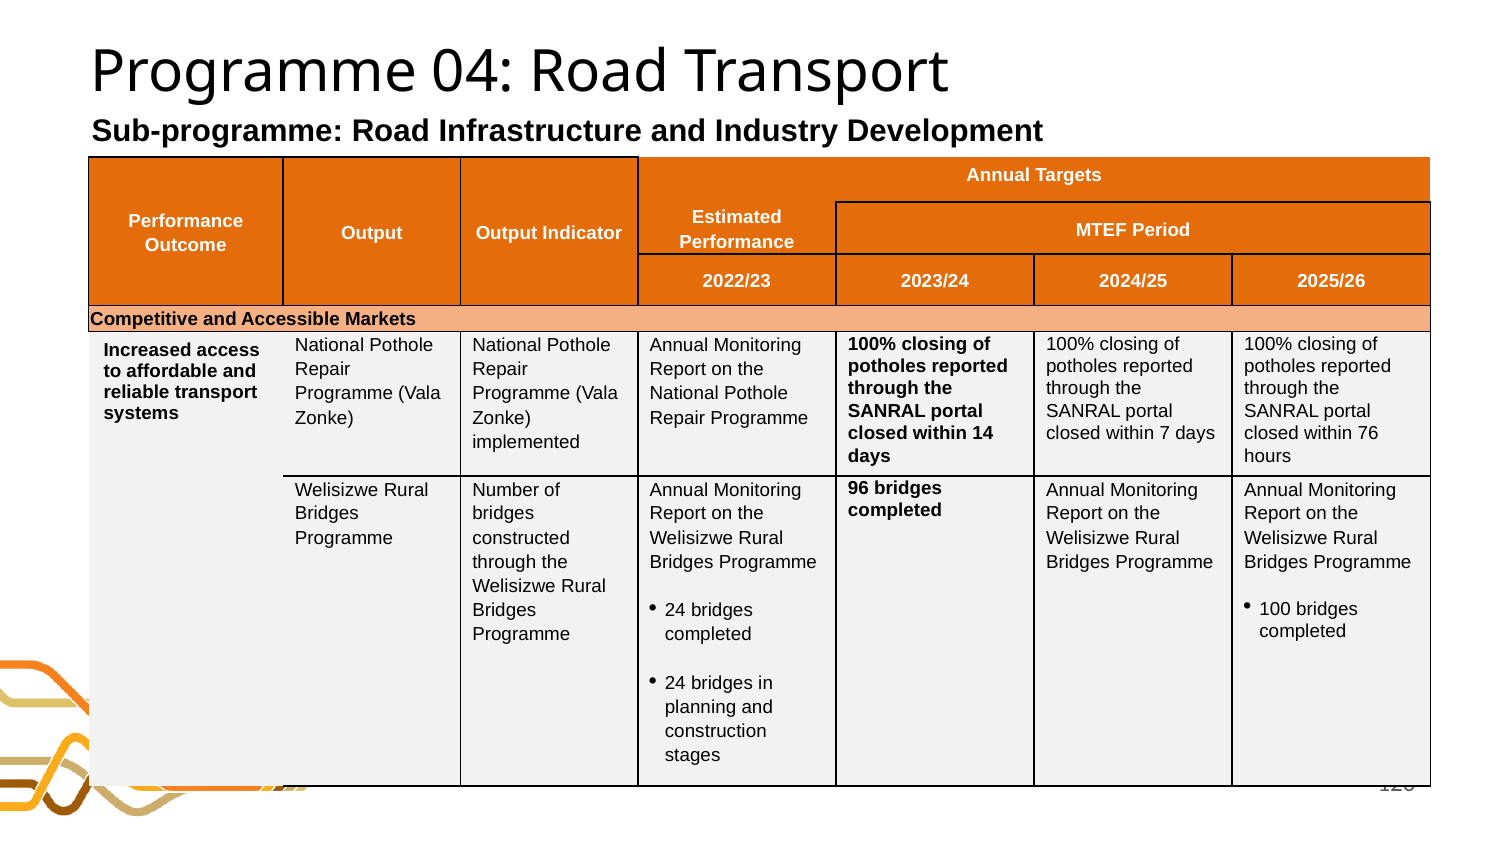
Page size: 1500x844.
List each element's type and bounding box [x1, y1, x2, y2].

table_cell [1035, 255, 1231, 305]
slide_number [1340, 787, 1431, 800]
table_cell [639, 332, 835, 475]
picture [0, 0, 1500, 844]
table_cell [1035, 477, 1231, 785]
table_cell [639, 477, 835, 785]
table_cell [837, 332, 1033, 475]
table_cell [639, 202, 835, 253]
table_cell [1233, 477, 1430, 785]
table_cell [837, 255, 1033, 305]
table_cell [837, 477, 1033, 785]
table_cell [639, 255, 835, 305]
text_box [676, 81, 1500, 208]
table_cell [89, 332, 460, 786]
table_cell [1233, 332, 1430, 475]
table_header [89, 158, 282, 305]
table_cell [461, 477, 637, 785]
table_header [284, 158, 460, 305]
table_cell [837, 203, 1430, 253]
table_cell [1233, 255, 1430, 305]
table_header [639, 157, 1403, 202]
table_cell [461, 332, 637, 475]
list [76, 102, 676, 682]
table_cell [89, 306, 1430, 331]
table_cell [1035, 332, 1231, 475]
table_header [461, 158, 637, 305]
title [75, 33, 1425, 103]
